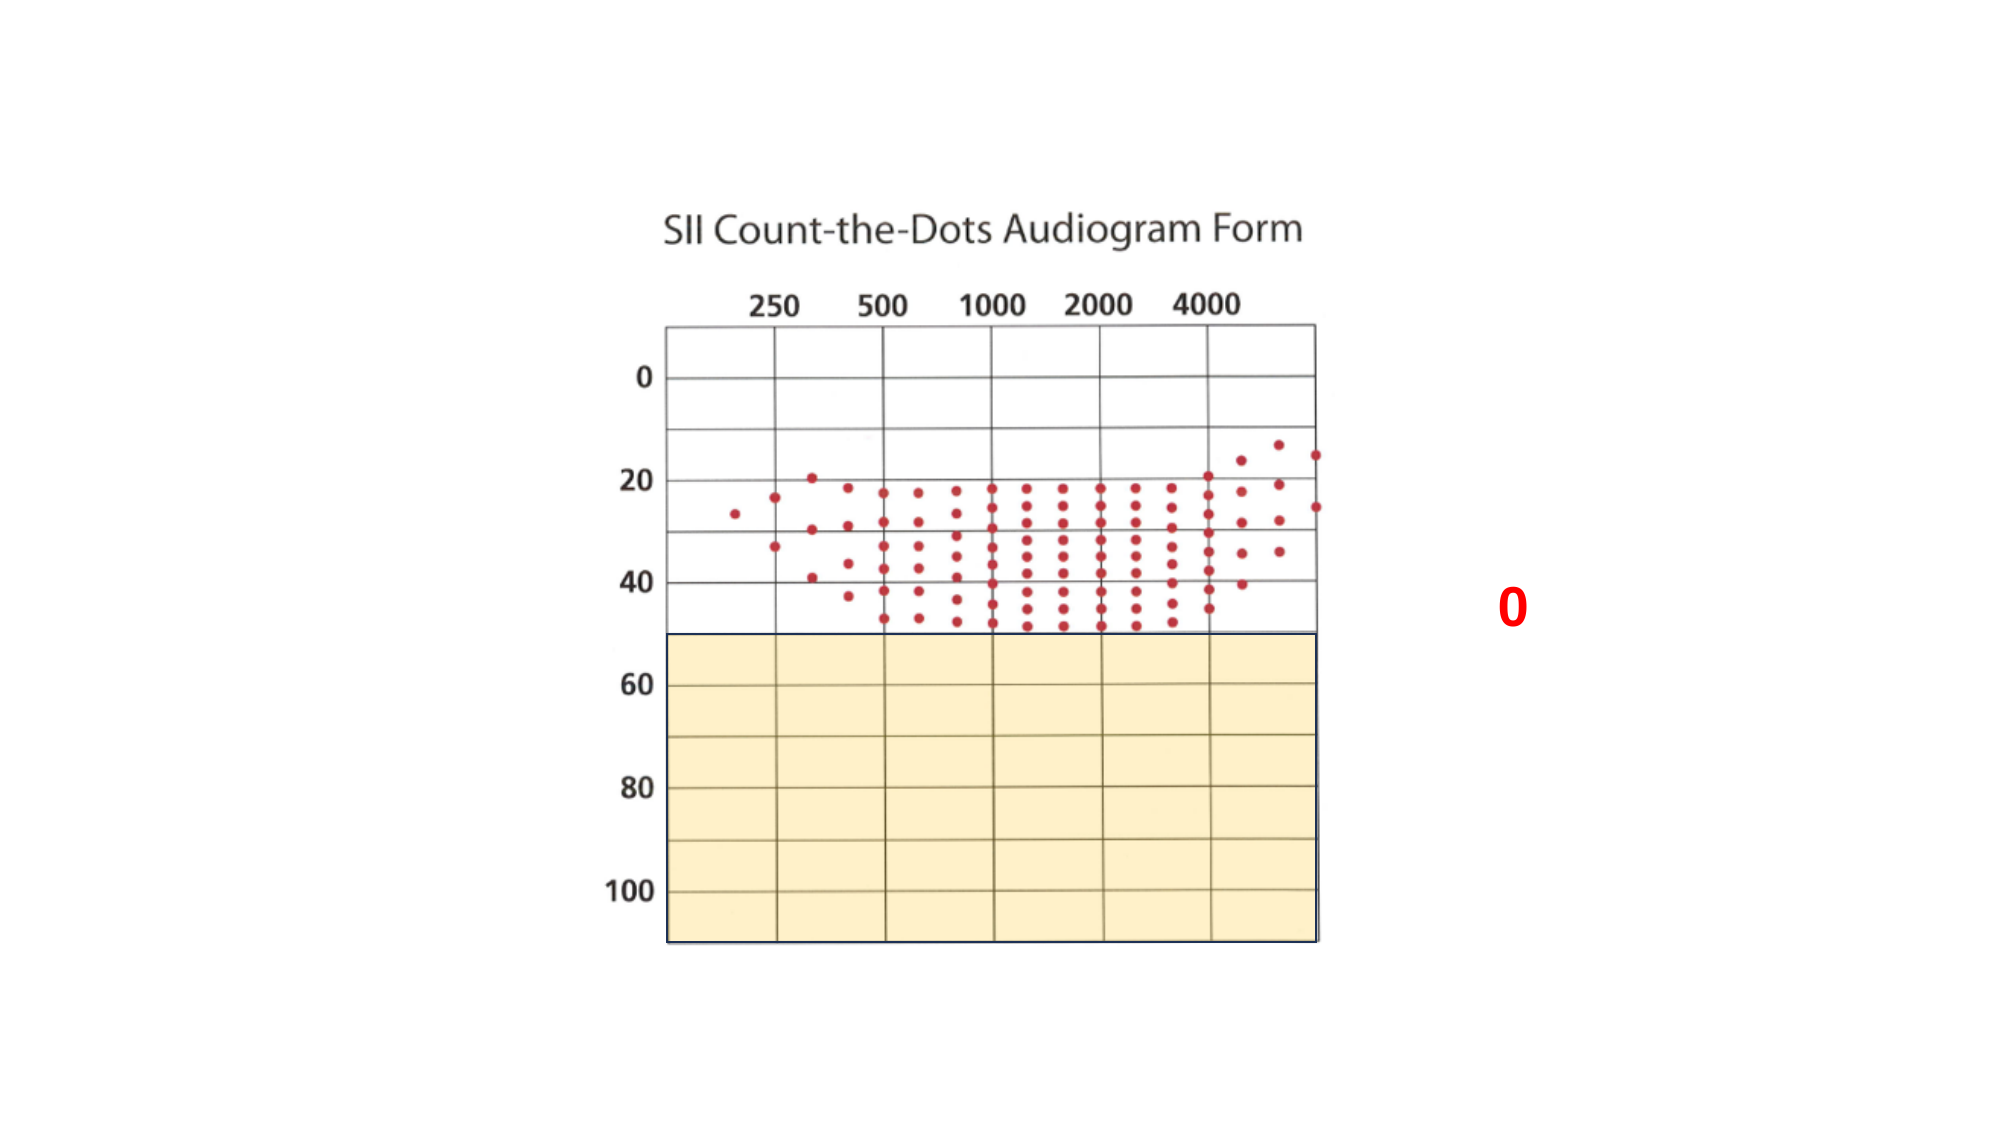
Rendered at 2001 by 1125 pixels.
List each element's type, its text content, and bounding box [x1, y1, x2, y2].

text_box 0 [1482, 562, 1630, 645]
picture [599, 204, 1335, 960]
